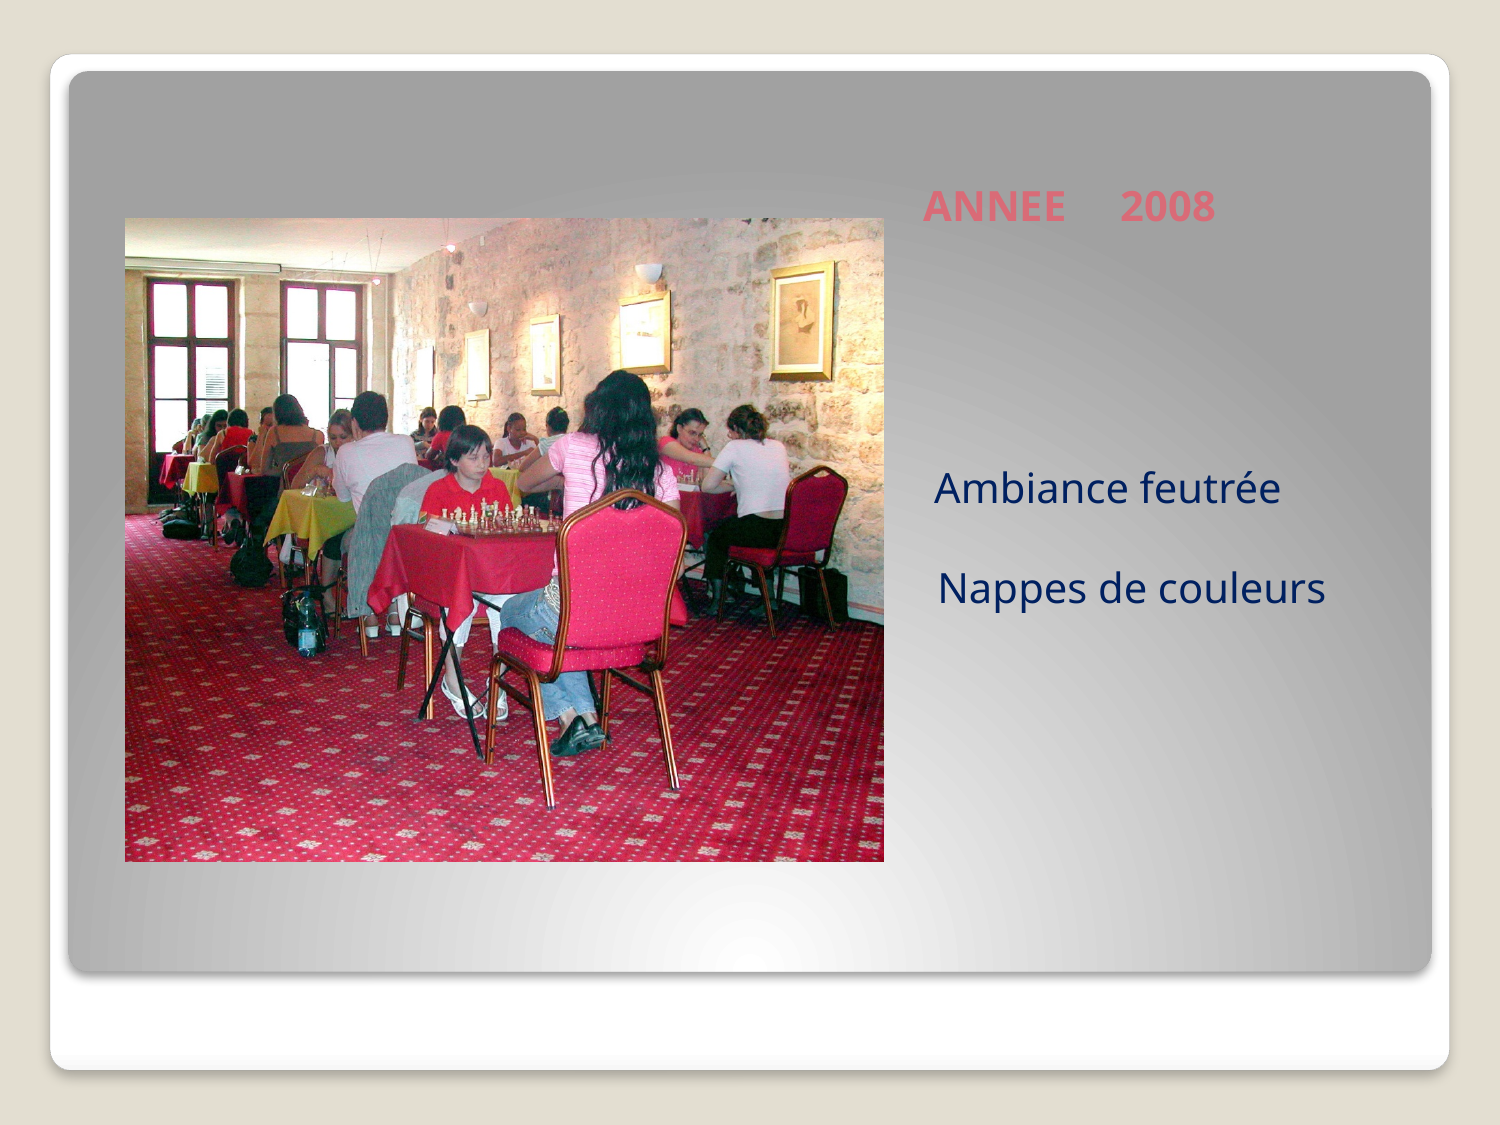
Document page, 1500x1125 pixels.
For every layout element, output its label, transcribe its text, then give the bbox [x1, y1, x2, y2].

list Ambiance feutrée Nappes de couleurs [908, 237, 1397, 858]
title ANNEE 2008 [908, 87, 1397, 237]
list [124, 218, 885, 862]
